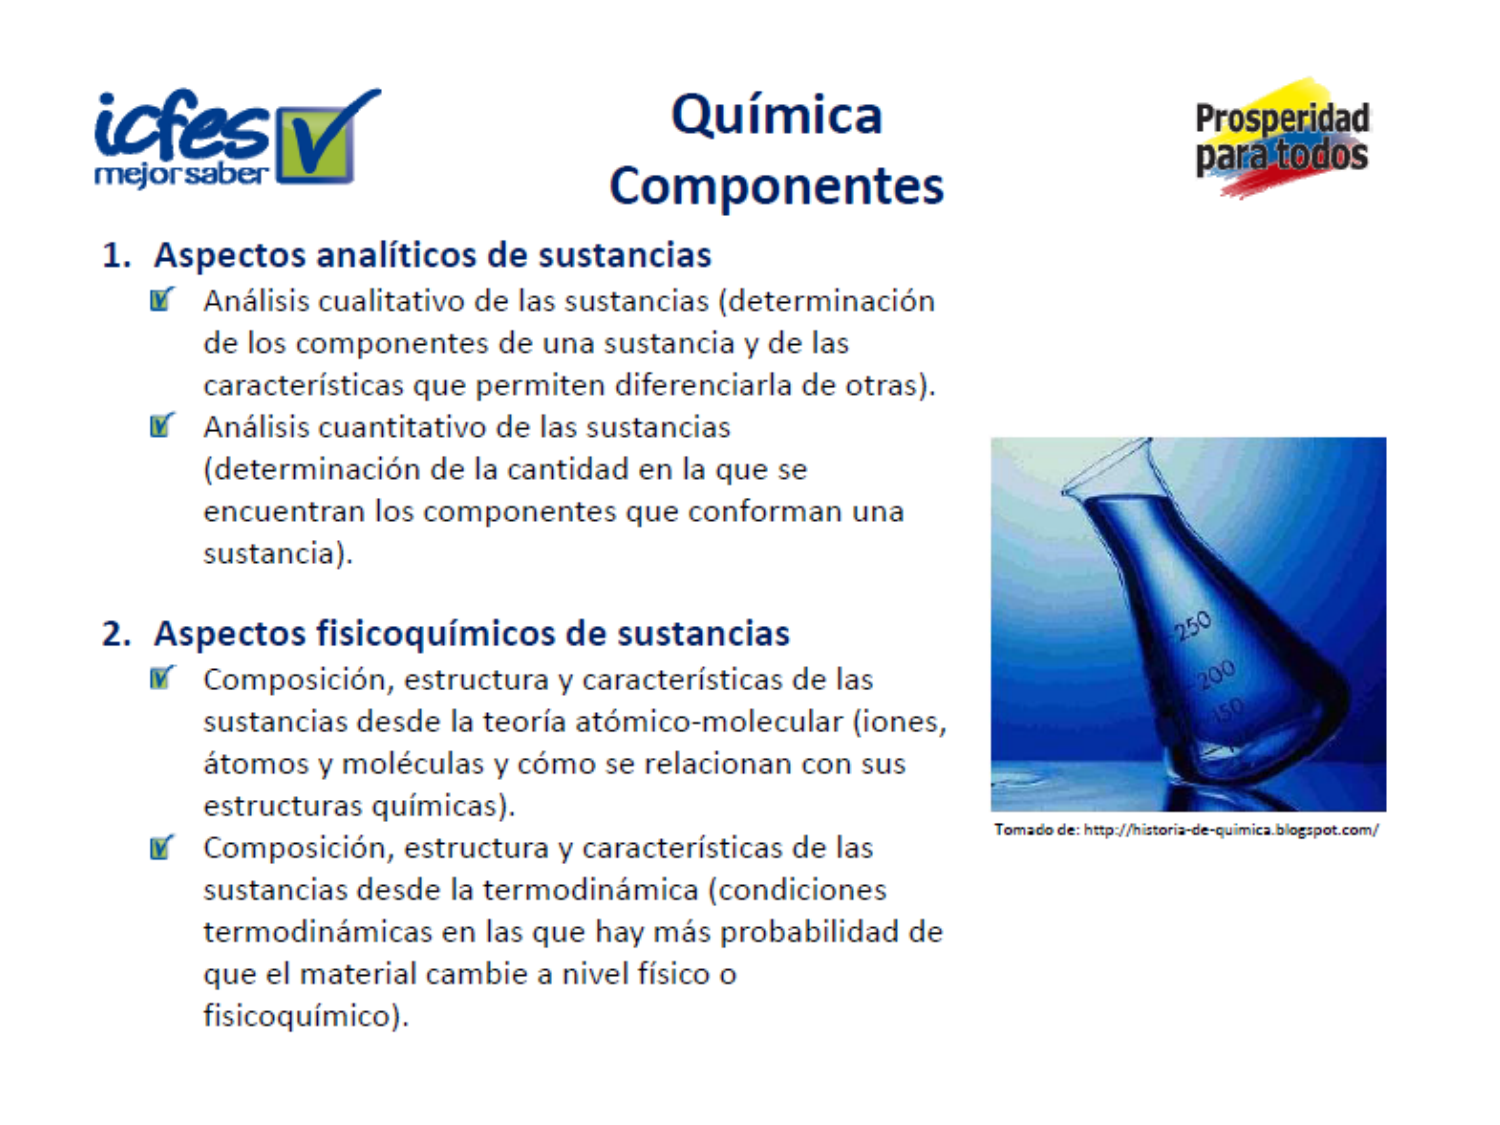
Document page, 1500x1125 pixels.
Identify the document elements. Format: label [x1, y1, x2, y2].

picture [38, 42, 1430, 1059]
